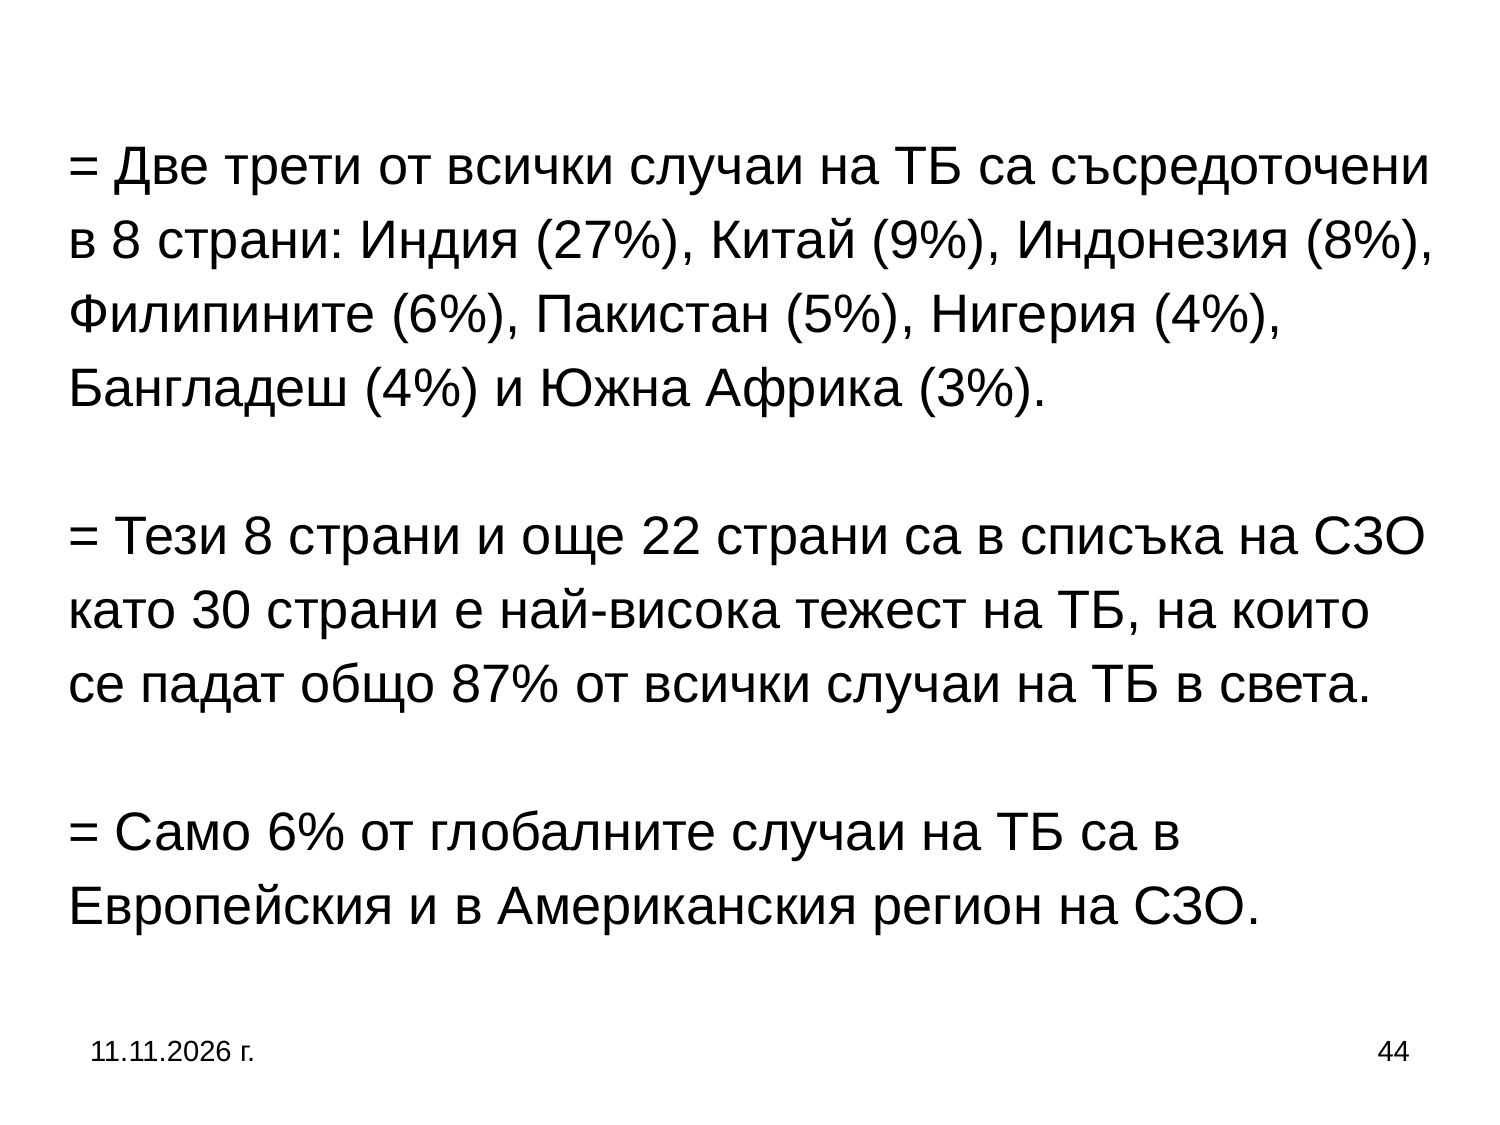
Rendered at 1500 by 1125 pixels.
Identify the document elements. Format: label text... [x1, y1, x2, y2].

title = Две трети от всички случаи на ТБ са съсредоточени в 8 страни: Индия (27%), Китай (9%), Индонезия (8%), Филипините (6%), Пакистан (5%), Нигерия (4%), Бангладеш (4%) и Южна Африка (3%). = Тези 8 страни и още 22 страни са в списъка на СЗО като 30 страни е най-висока тежест на ТБ, на които се падат общо 87% от всички случаи на ТБ в света. = Само 6% от глобалните случаи на ТБ са в Европейския и в Американския регион на СЗО. [53, 45, 1459, 1012]
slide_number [75, 1024, 425, 1103]
slide_number 44 [1074, 1024, 1425, 1103]
